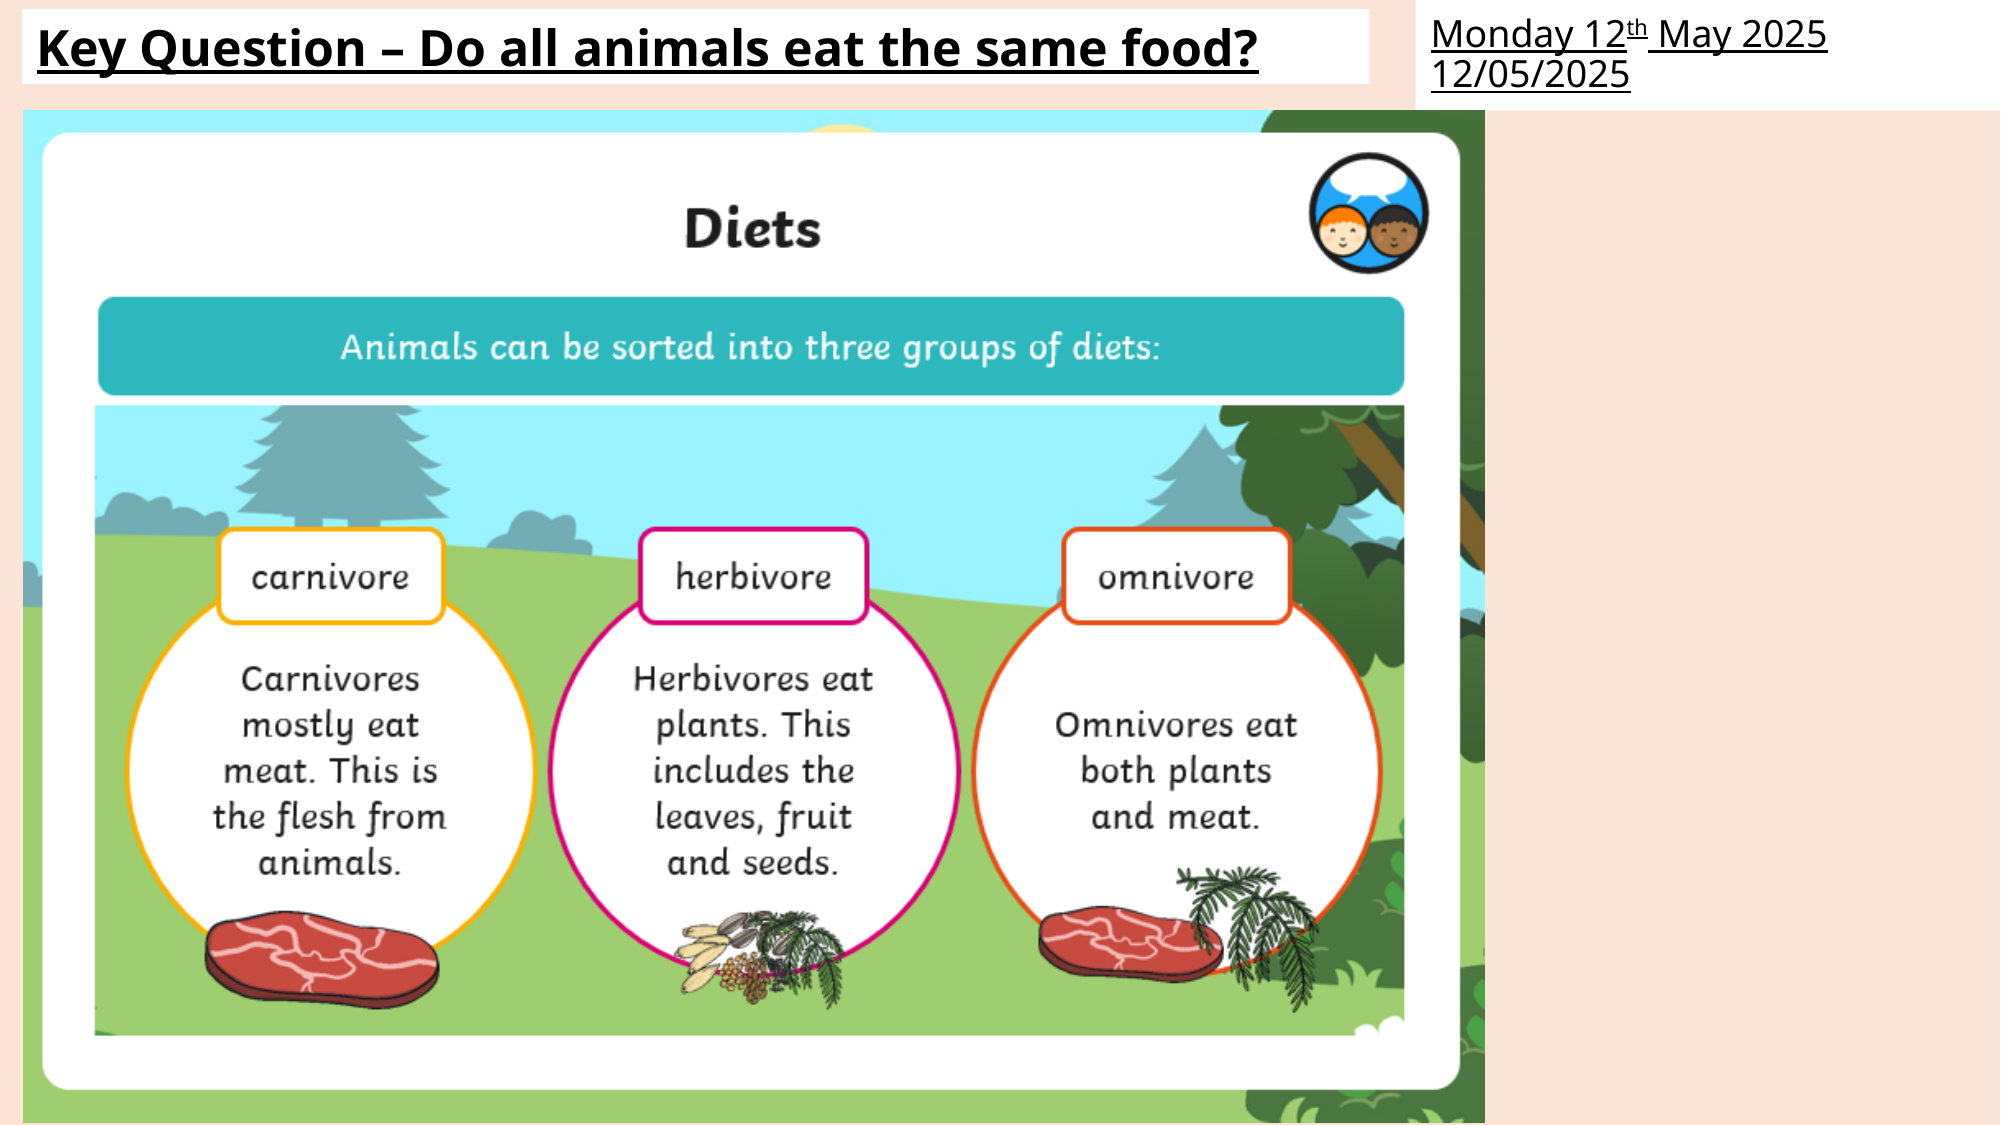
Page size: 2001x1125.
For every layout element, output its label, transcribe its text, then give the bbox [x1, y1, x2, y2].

text_box Monday 12th May 2025 12/05/2025 [1415, 0, 2000, 111]
text_box Key Question – Do all animals eat the same food? [21, 9, 1370, 85]
picture [22, 110, 1486, 1124]
